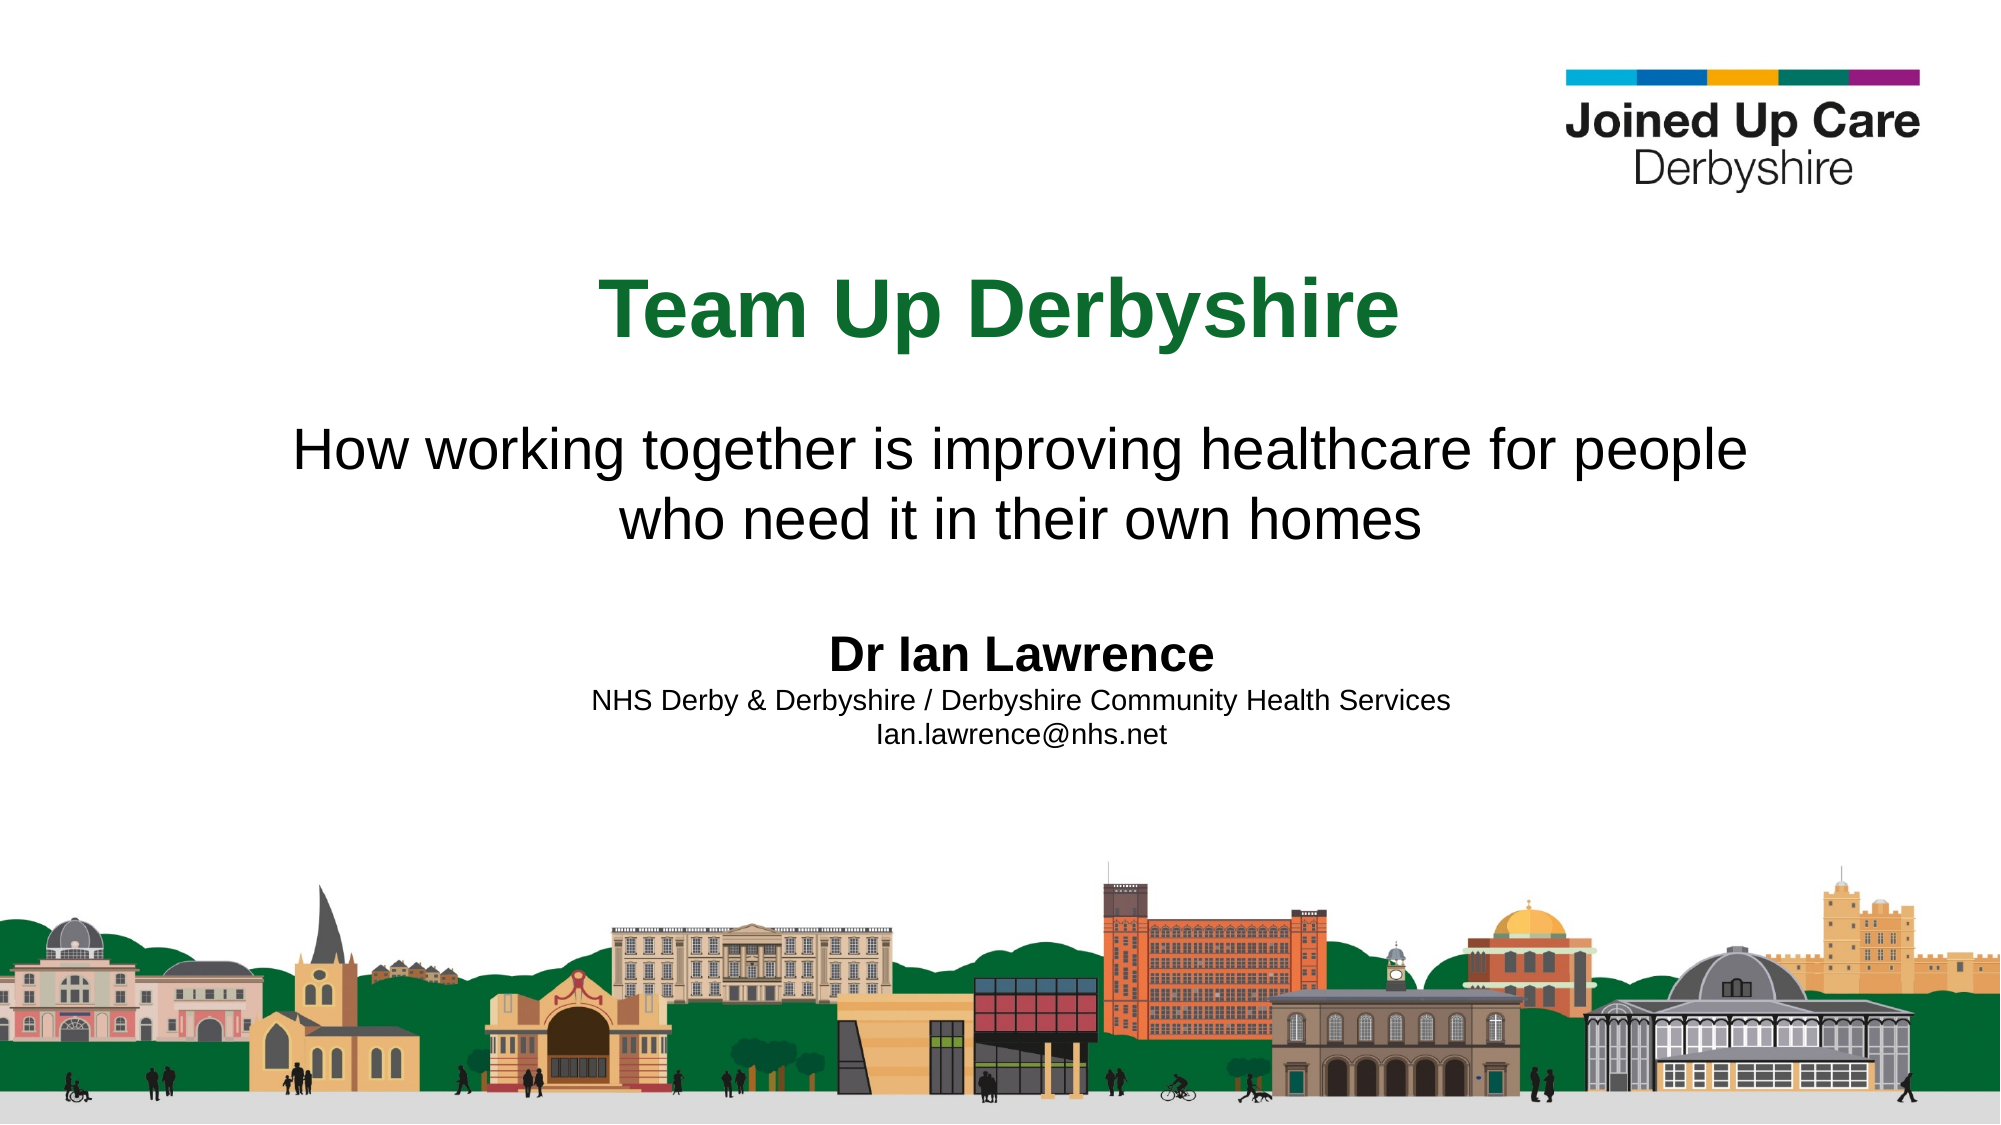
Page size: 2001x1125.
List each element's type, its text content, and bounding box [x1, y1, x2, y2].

picture [0, 815, 2000, 1124]
picture [1543, 43, 1942, 209]
text_box How working together is improving healthcare for people who need it in their own homes Dr Ian Lawrence NHS Derby & Derbyshire / Derbyshire Community Health Services Ian.lawrence@nhs.net [261, 403, 1783, 759]
text_box Team Up Derbyshire [163, 246, 1836, 362]
